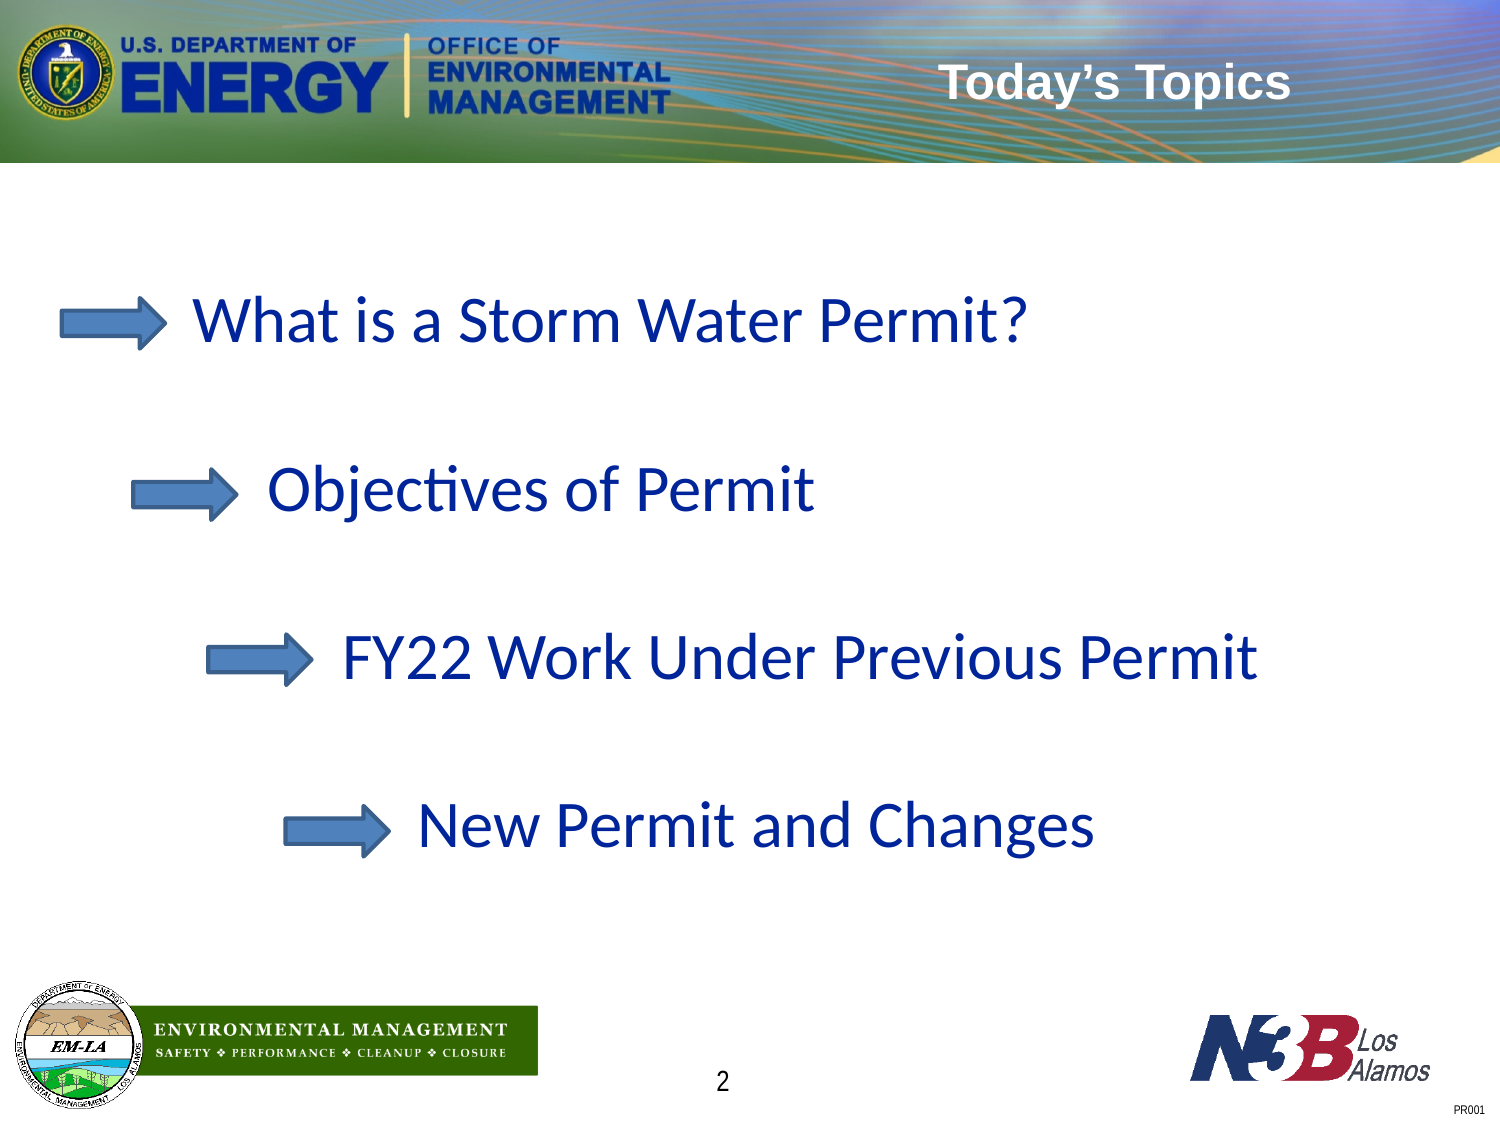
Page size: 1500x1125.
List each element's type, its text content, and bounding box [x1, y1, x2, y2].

text_box [131, 467, 239, 522]
picture [12, 975, 543, 1111]
picture [0, 0, 1500, 163]
text_box [283, 803, 391, 859]
list What is a Storm Water Permit? Objectives of Permit FY22 Work Under Previous Permit New Permit and Changes [26, 268, 1500, 977]
title Today’s Topics [820, 18, 1410, 141]
text_box [59, 296, 168, 351]
picture [1190, 1015, 1430, 1081]
text_box [206, 632, 314, 687]
